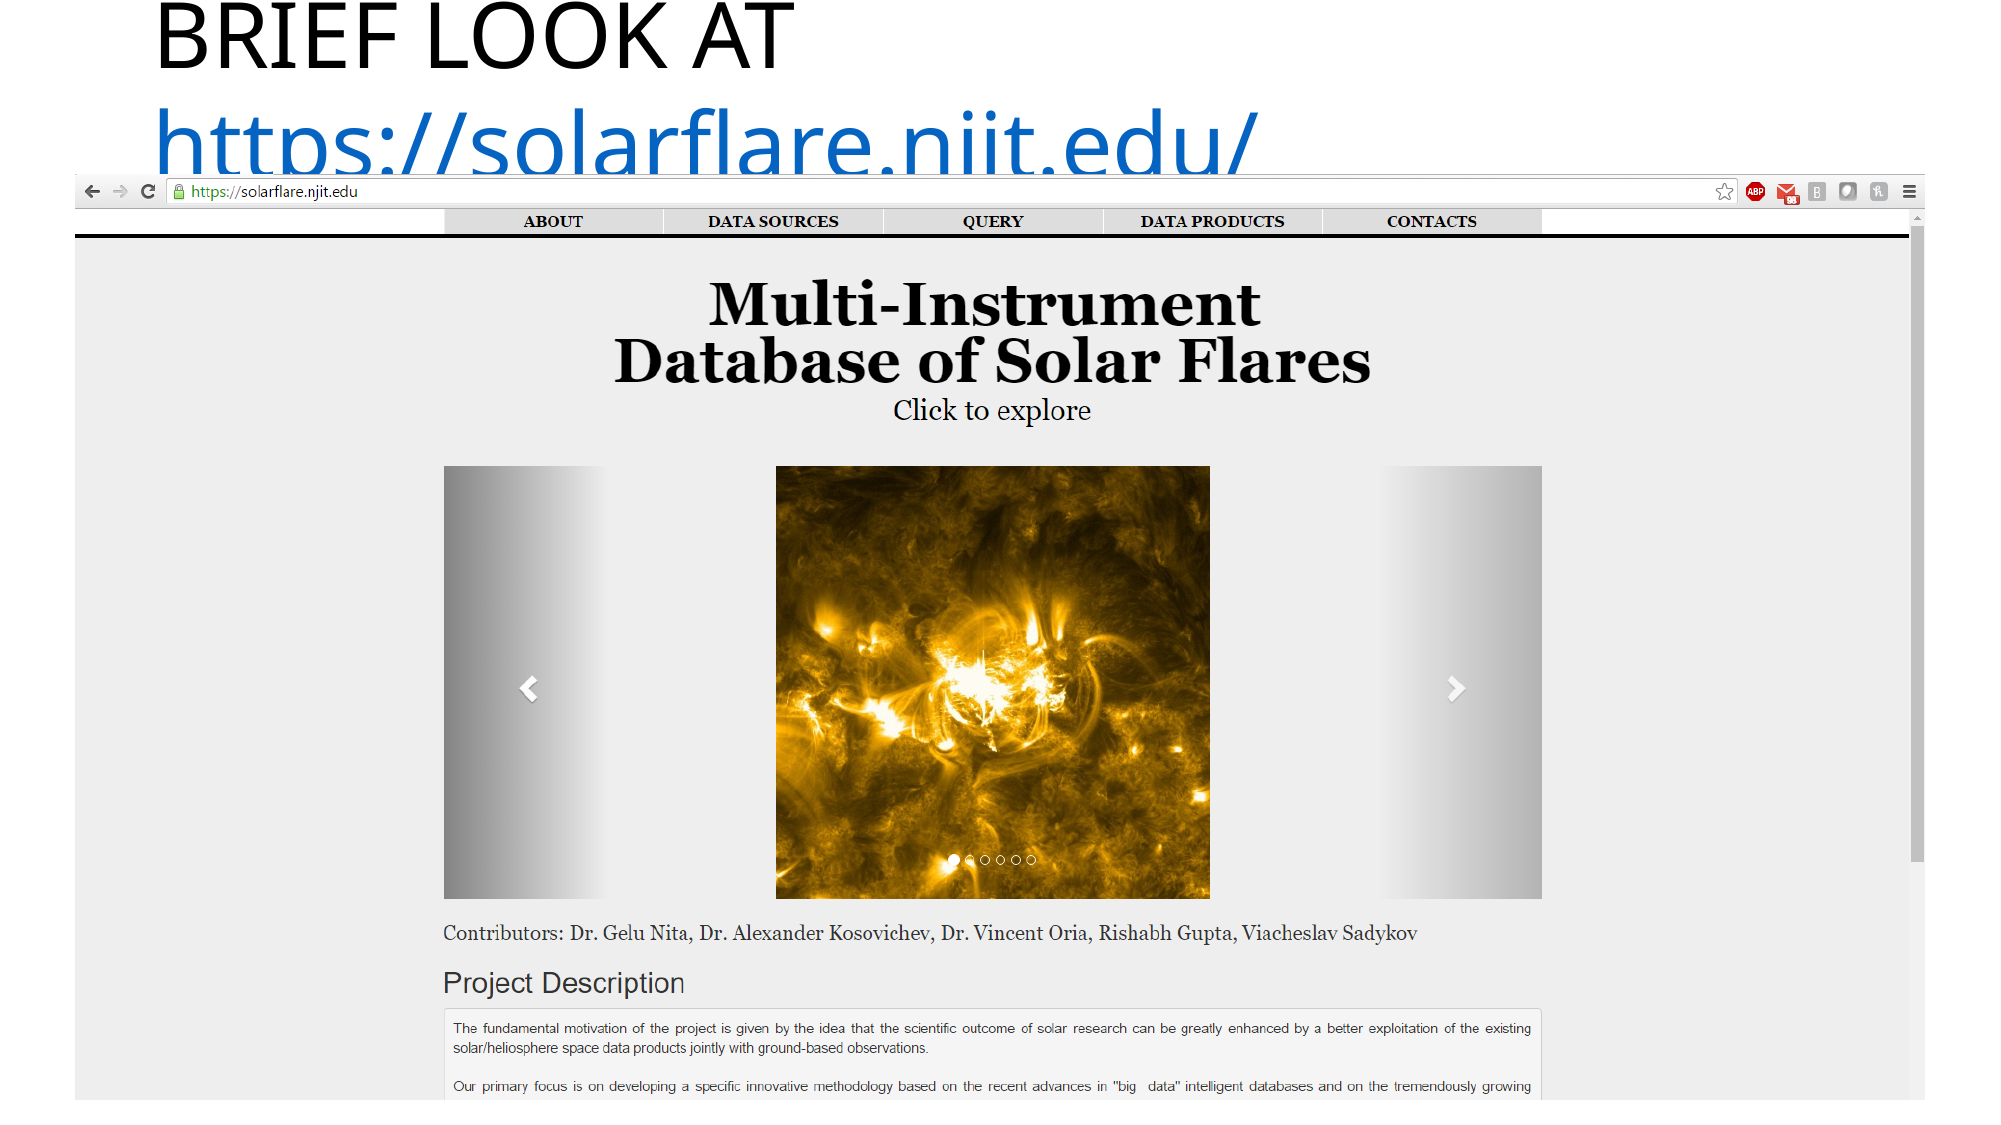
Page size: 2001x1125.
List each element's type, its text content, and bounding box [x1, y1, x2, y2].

picture [74, 174, 1925, 1100]
title BRIEF LOOK AT https://solarflare.njit.edu/ [137, 12, 1863, 174]
